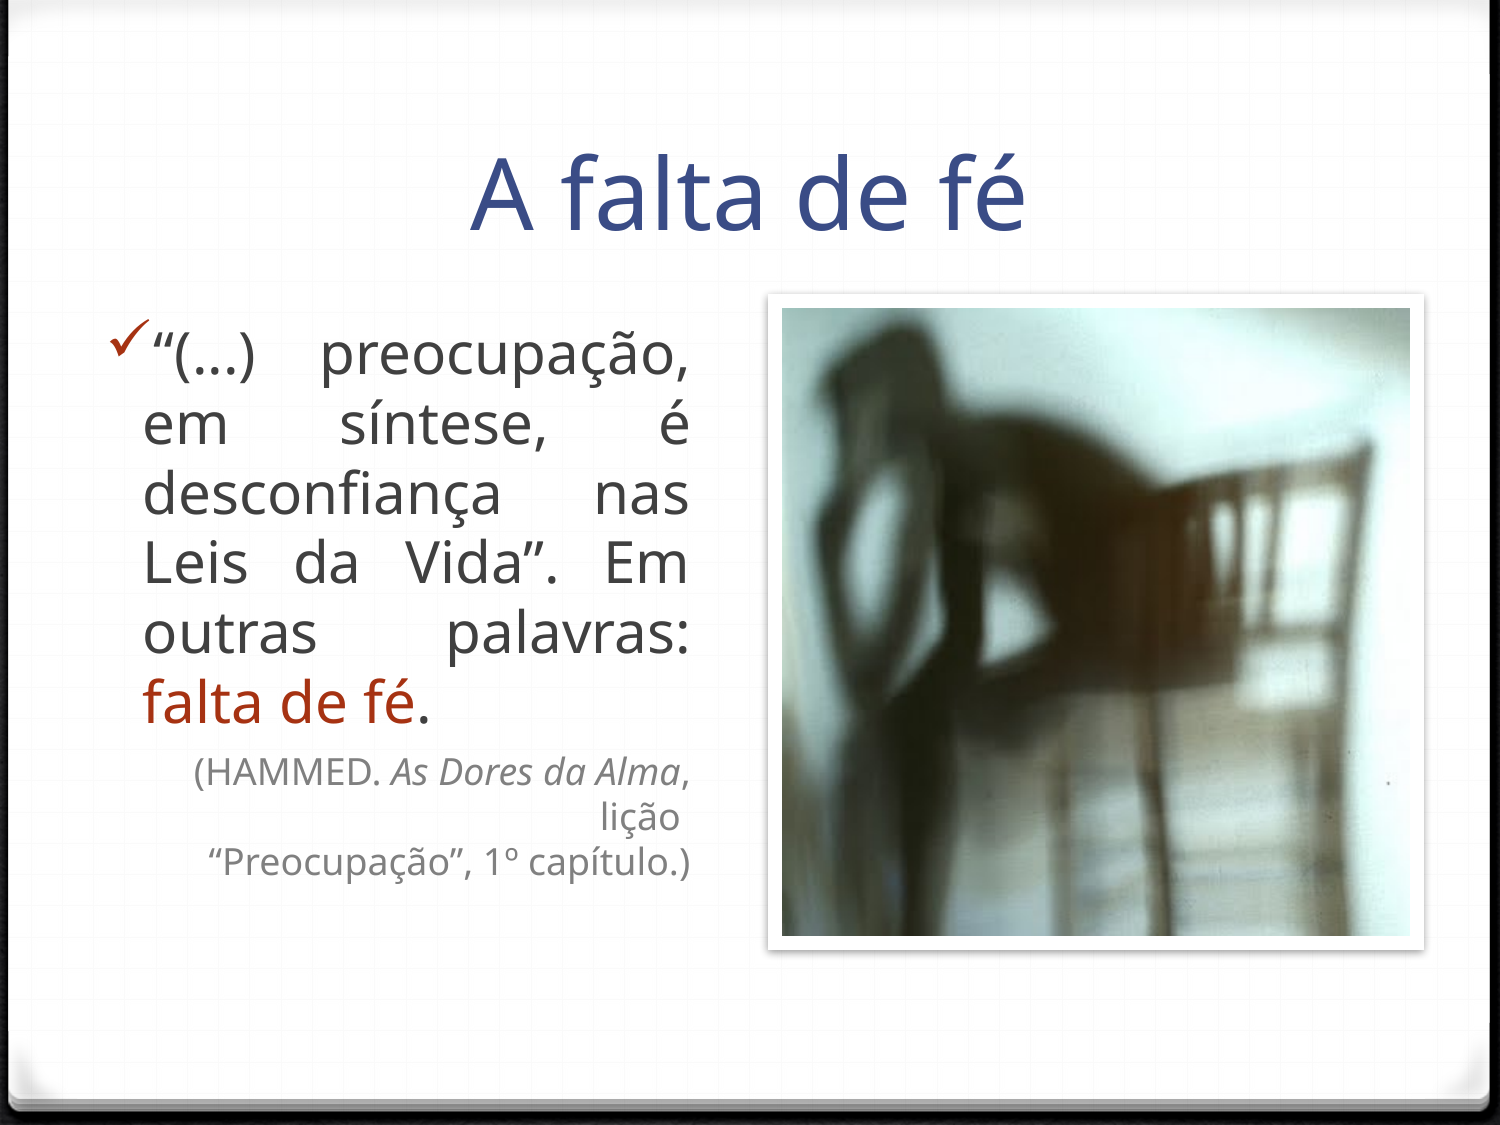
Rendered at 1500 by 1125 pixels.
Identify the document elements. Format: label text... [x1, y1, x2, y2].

list “(...) preocupação, em síntese, é desconfiança nas Leis da Vida”. Em outras palavras: falta de fé. (HAMMED. As Dores da Alma, lição “Preocupação”, 1º capítulo.) [90, 308, 706, 1053]
picture [0, 0, 1500, 1125]
title A falta de fé [90, 71, 1410, 309]
